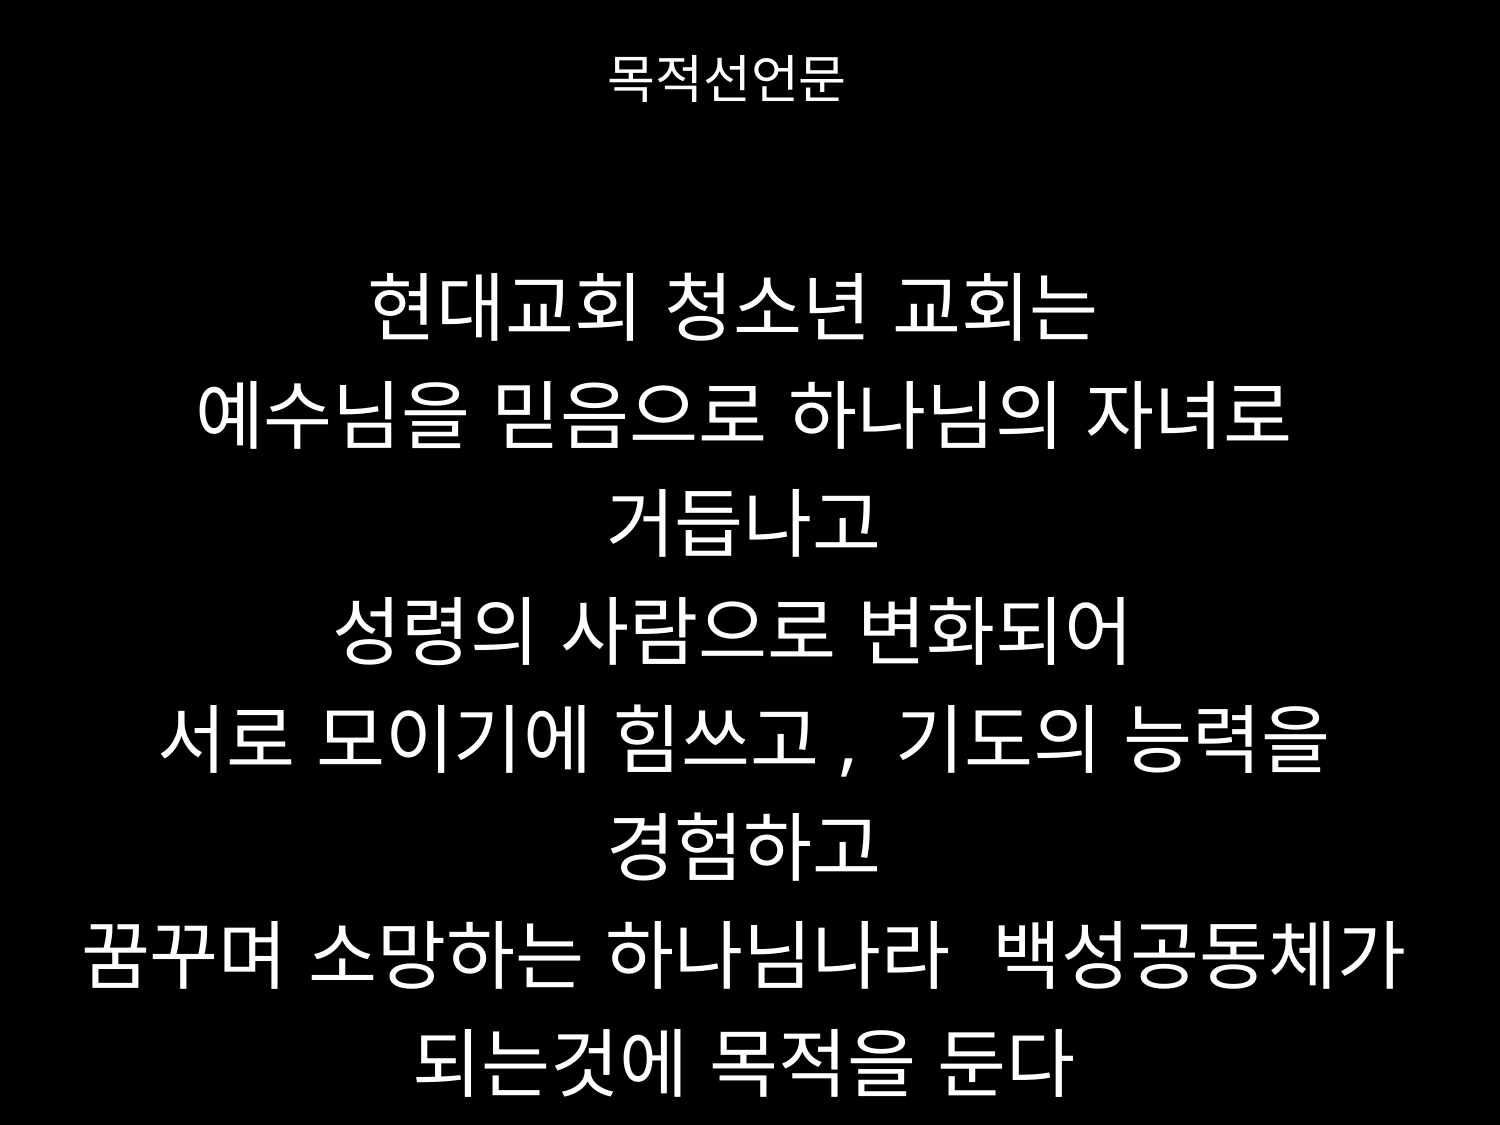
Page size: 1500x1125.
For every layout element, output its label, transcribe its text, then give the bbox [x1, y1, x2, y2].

text_box 목적선언문 [584, 38, 862, 117]
text_box 현대교회 청소년 교회는 예수님을 믿음으로 하나님의 자녀로 거듭나고 성령의 사람으로 변화되어 서로 모이기에 힘쓰고, 기도의 능력을 경험하고 꿈꾸며 소망하는 하나님나라 백성공동체가 되는것에 목적을 둔다 [35, 235, 1453, 1114]
